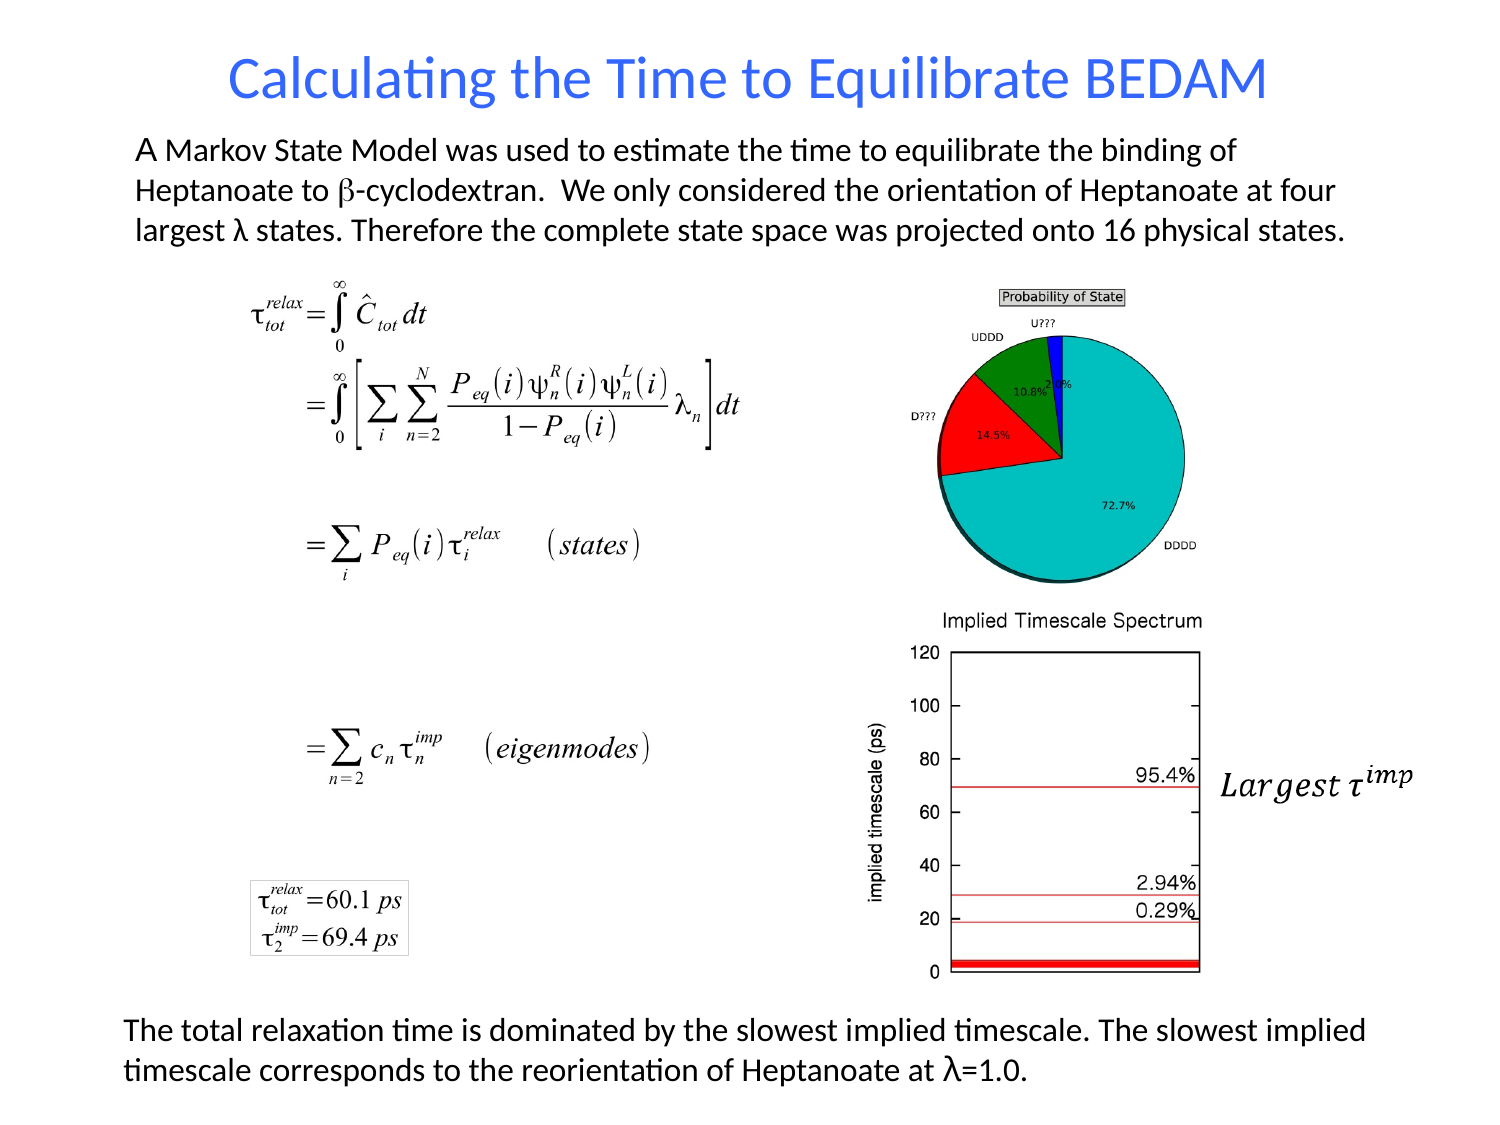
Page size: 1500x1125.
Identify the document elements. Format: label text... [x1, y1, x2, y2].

text_box The total relaxation time is dominated by the slowest implied timescale. The slowest implied timescale corresponds to the reorientation of Heptanoate at λ=1.0. [109, 1001, 1390, 1096]
picture [231, 266, 848, 996]
picture [871, 266, 1254, 592]
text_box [860, 592, 1433, 994]
title Calculating the Time to Equilibrate BEDAM [74, 28, 1425, 120]
list A Markov State Model was used to estimate the time to equilibrate the binding of Heptanoate to b-cyclodextran. We only considered the orientation of Heptanoate at four largest λ states. Therefore the complete state space was projected onto 16 physical states. [64, 128, 1384, 284]
